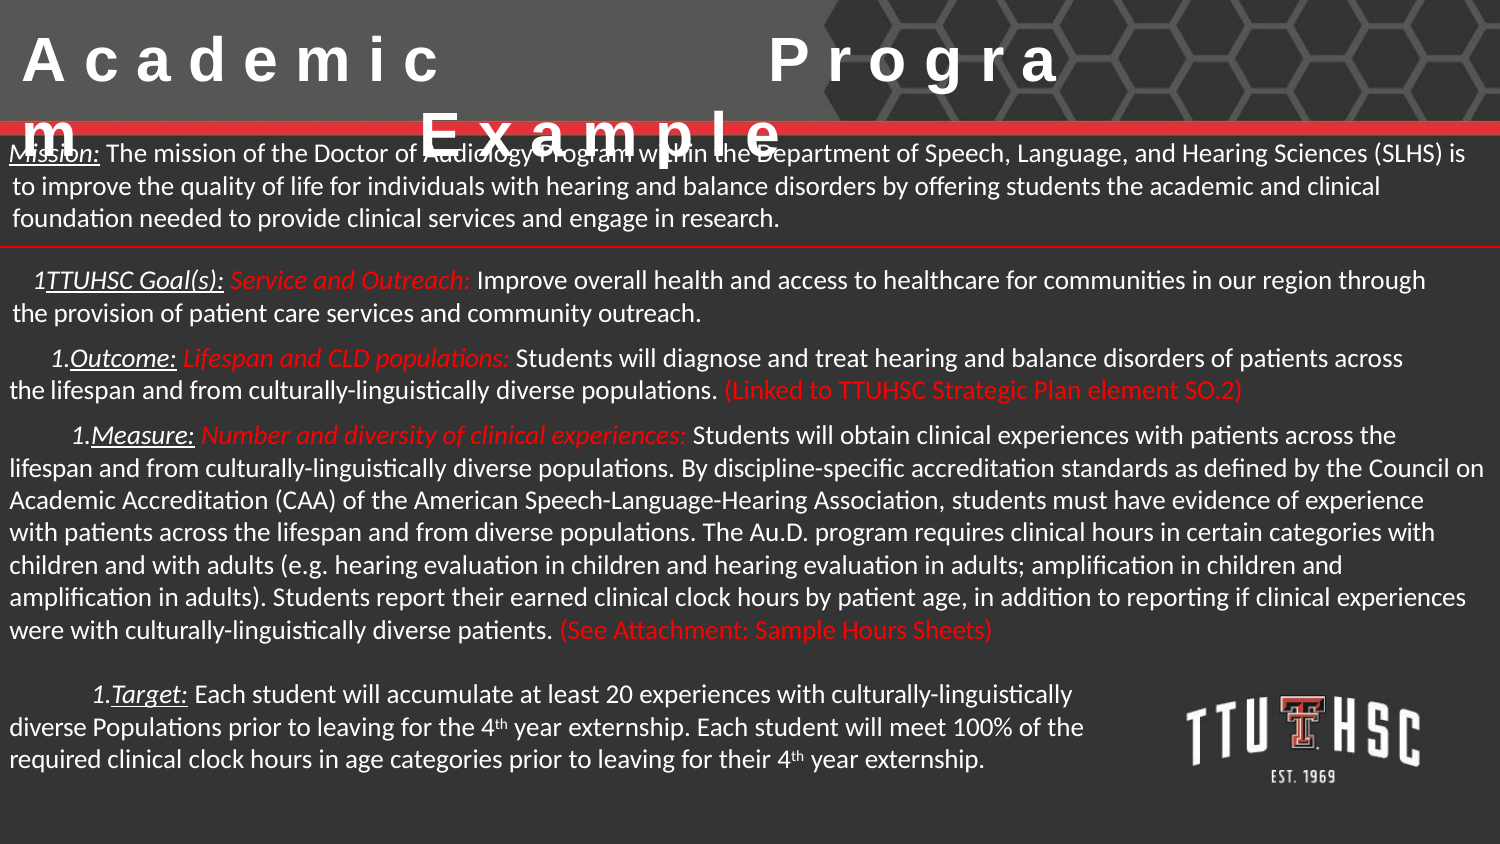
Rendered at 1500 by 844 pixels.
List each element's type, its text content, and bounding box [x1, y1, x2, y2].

picture [0, 0, 1500, 247]
text_box Mission: The mission of the Doctor of Audiology Program within the Department of Speech, Language, and Hearing Sciences (SLHS) is to improve the quality of life for individuals with hearing and balance disorders by offering students the academic and clinical foundation needed to provide clinical services and engage in research. TTUHSC Goal(s): Service and Outreach: Improve overall health and access to healthcare for communities in our region through the provision of patient care services and community outreach. Outcome: Lifespan and CLD populations: Students will diagnose and treat hearing and balance disorders of patients across the lifespan and from culturally-linguistically diverse populations. (Linked to TTUHSC Strategic Plan element SO.2) Measure: Number and diversity of clinical experiences: Students will obtain clinical experiences with patients across the lifespan and from culturally-linguistically diverse populations. By discipline-specific accreditation standards as defined by the Council on Academic Accreditation (CAA) of the American Speech-Language-Hearing Association, students must have evidence of experience with patients across the lifespan and from diverse populations. The Au.D. program requires clinical hours in certain categories with children and with adults (e.g. hearing evaluation in children and hearing evaluation in adults; amplification in children and amplification in adults). Students report their earned clinical clock hours by patient age, in addition to reporting if clinical experiences were with culturally-linguistically diverse patients. (See Attachment: Sample Hours Sheets) Target: Each student will accumulate at least 20 experiences with culturally-linguistically diverse Populations prior to leaving for the 4th year externship. Each student will meet 100% of the required clinical clock hours in age categories prior to leaving for their 4th year externship. [1, 133, 1488, 247]
title A c a d e m i c P r o g r a m E x a m p l e [19, 17, 1083, 170]
picture [0, 248, 1500, 844]
text_box Mission: The mission of the Doctor of Audiology Program within the Department of Speech, Language, and Hearing Sciences (SLHS) is to improve the quality of life for individuals with hearing and balance disorders by offering students the academic and clinical foundation needed to provide clinical services and engage in research. TTUHSC Goal(s): Service and Outreach: Improve overall health and access to healthcare for communities in our region through the provision of patient care services and community outreach. Outcome: Lifespan and CLD populations: Students will diagnose and treat hearing and balance disorders of patients across the lifespan and from culturally-linguistically diverse populations. (Linked to TTUHSC Strategic Plan element SO.2) Measure: Number and diversity of clinical experiences: Students will obtain clinical experiences with patients across the lifespan and from culturally-linguistically diverse populations. By discipline-specific accreditation standards as defined by the Council on Academic Accreditation (CAA) of the American Speech-Language-Hearing Association, students must have evidence of experience with patients across the lifespan and from diverse populations. The Au.D. program requires clinical hours in certain categories with children and with adults (e.g. hearing evaluation in children and hearing evaluation in adults; amplification in children and amplification in adults). Students report their earned clinical clock hours by patient age, in addition to reporting if clinical experiences were with culturally-linguistically diverse patients. (See Attachment: Sample Hours Sheets) Target: Each student will accumulate at least 20 experiences with culturally-linguistically diverse Populations prior to leaving for the 4th year externship. Each student will meet 100% of the required clinical clock hours in age categories prior to leaving for their 4th year externship. [1, 248, 1488, 775]
